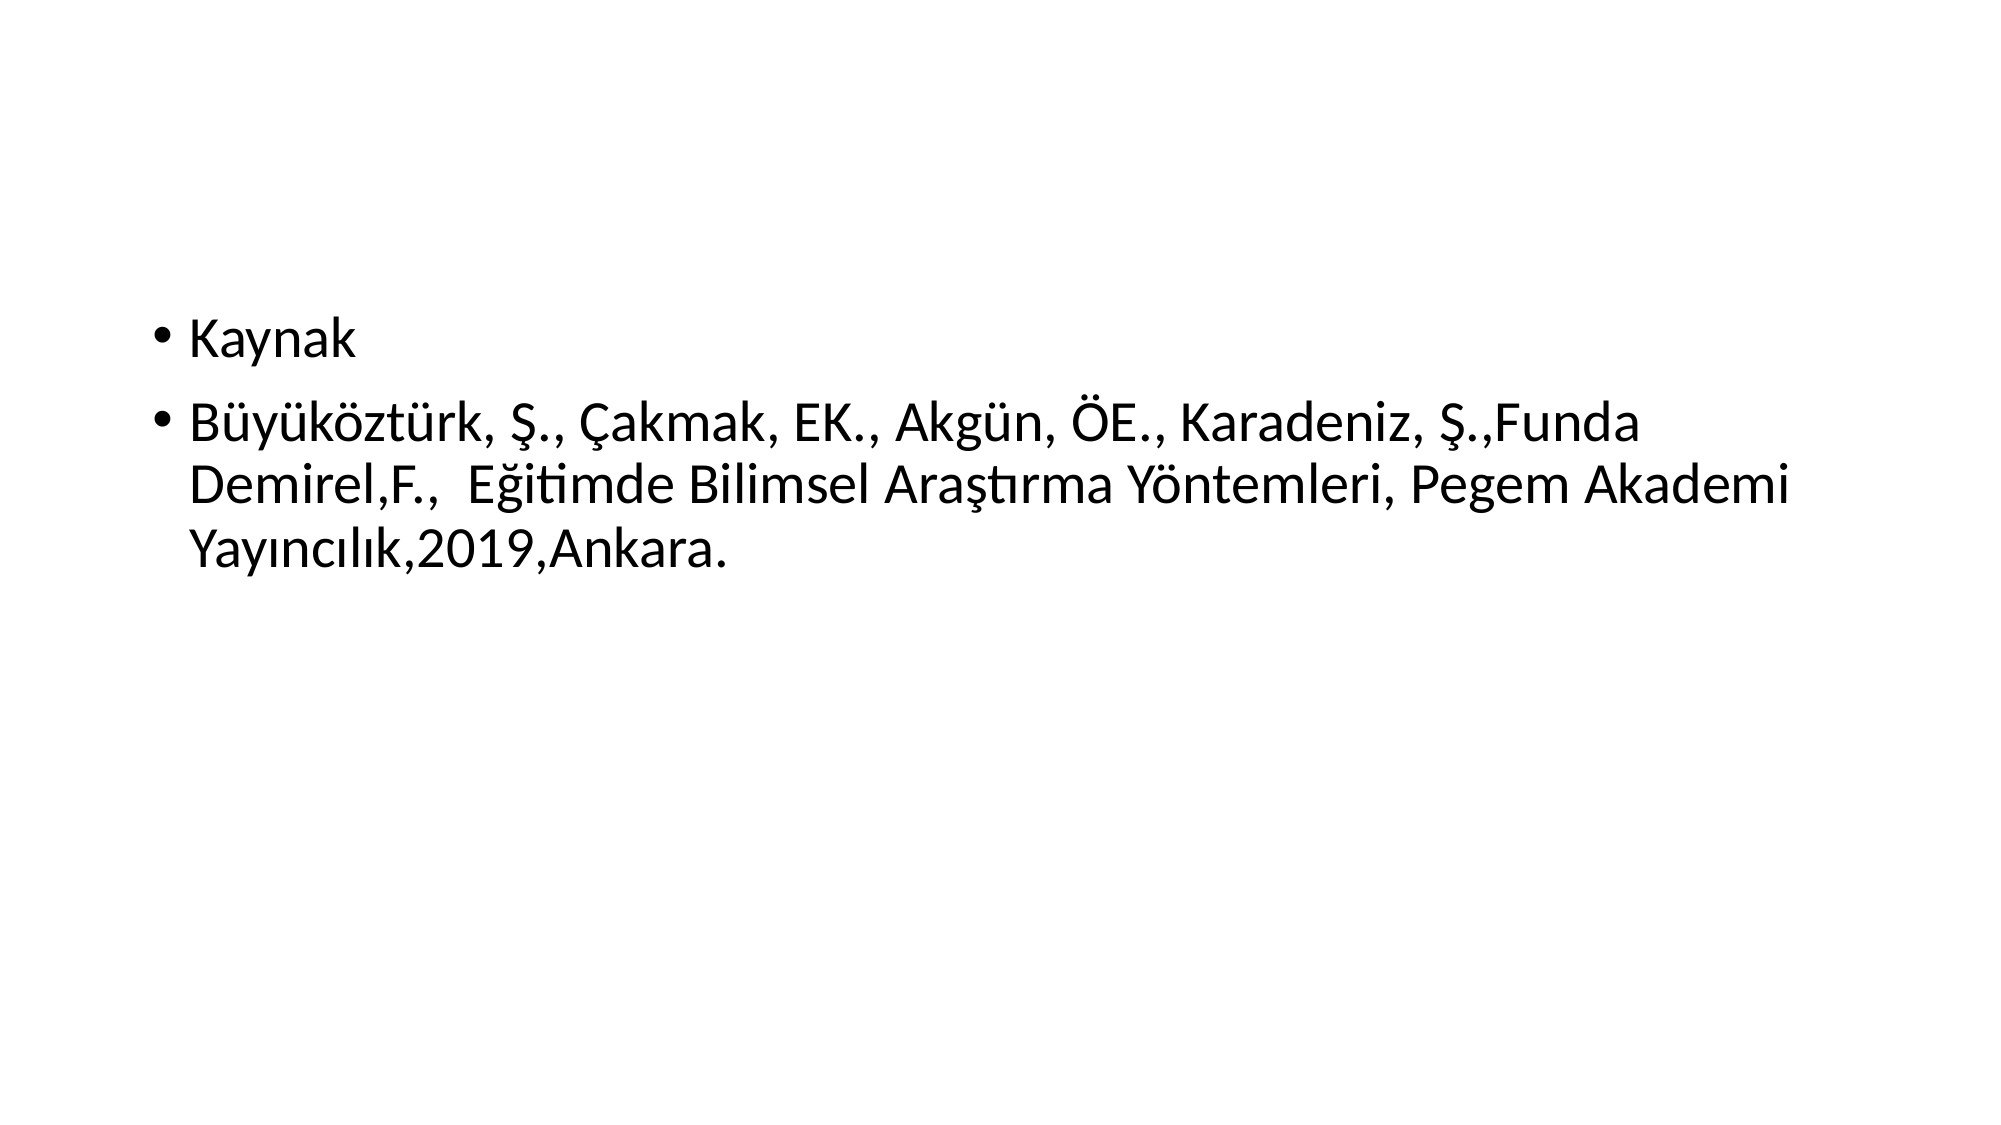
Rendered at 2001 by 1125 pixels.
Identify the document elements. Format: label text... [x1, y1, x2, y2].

list Kaynak Büyüköztürk, Ş., Çakmak, EK., Akgün, ÖE., Karadeniz, Ş.,Funda Demirel,F., Eğitimde Bilimsel Araştırma Yöntemleri, Pegem Akademi Yayıncılık,2019,Ankara. [137, 299, 1863, 1014]
